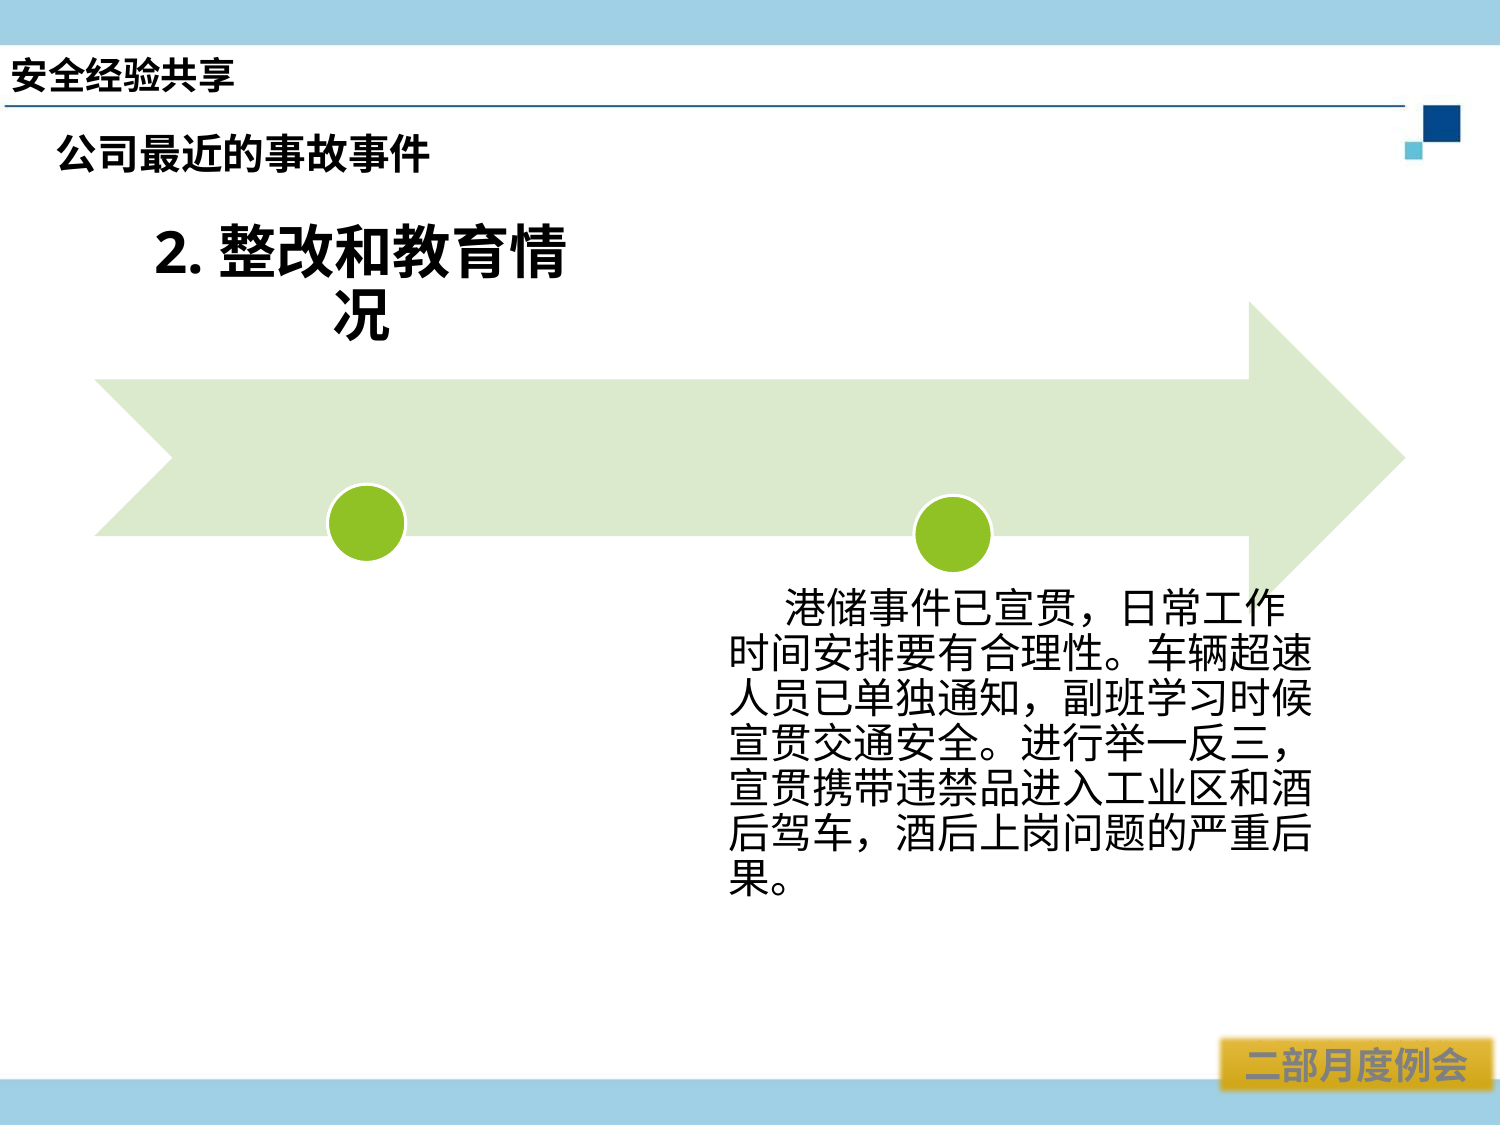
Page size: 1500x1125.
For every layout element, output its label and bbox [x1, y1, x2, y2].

picture [0, 0, 1500, 1125]
text_box [93, 219, 1407, 1005]
